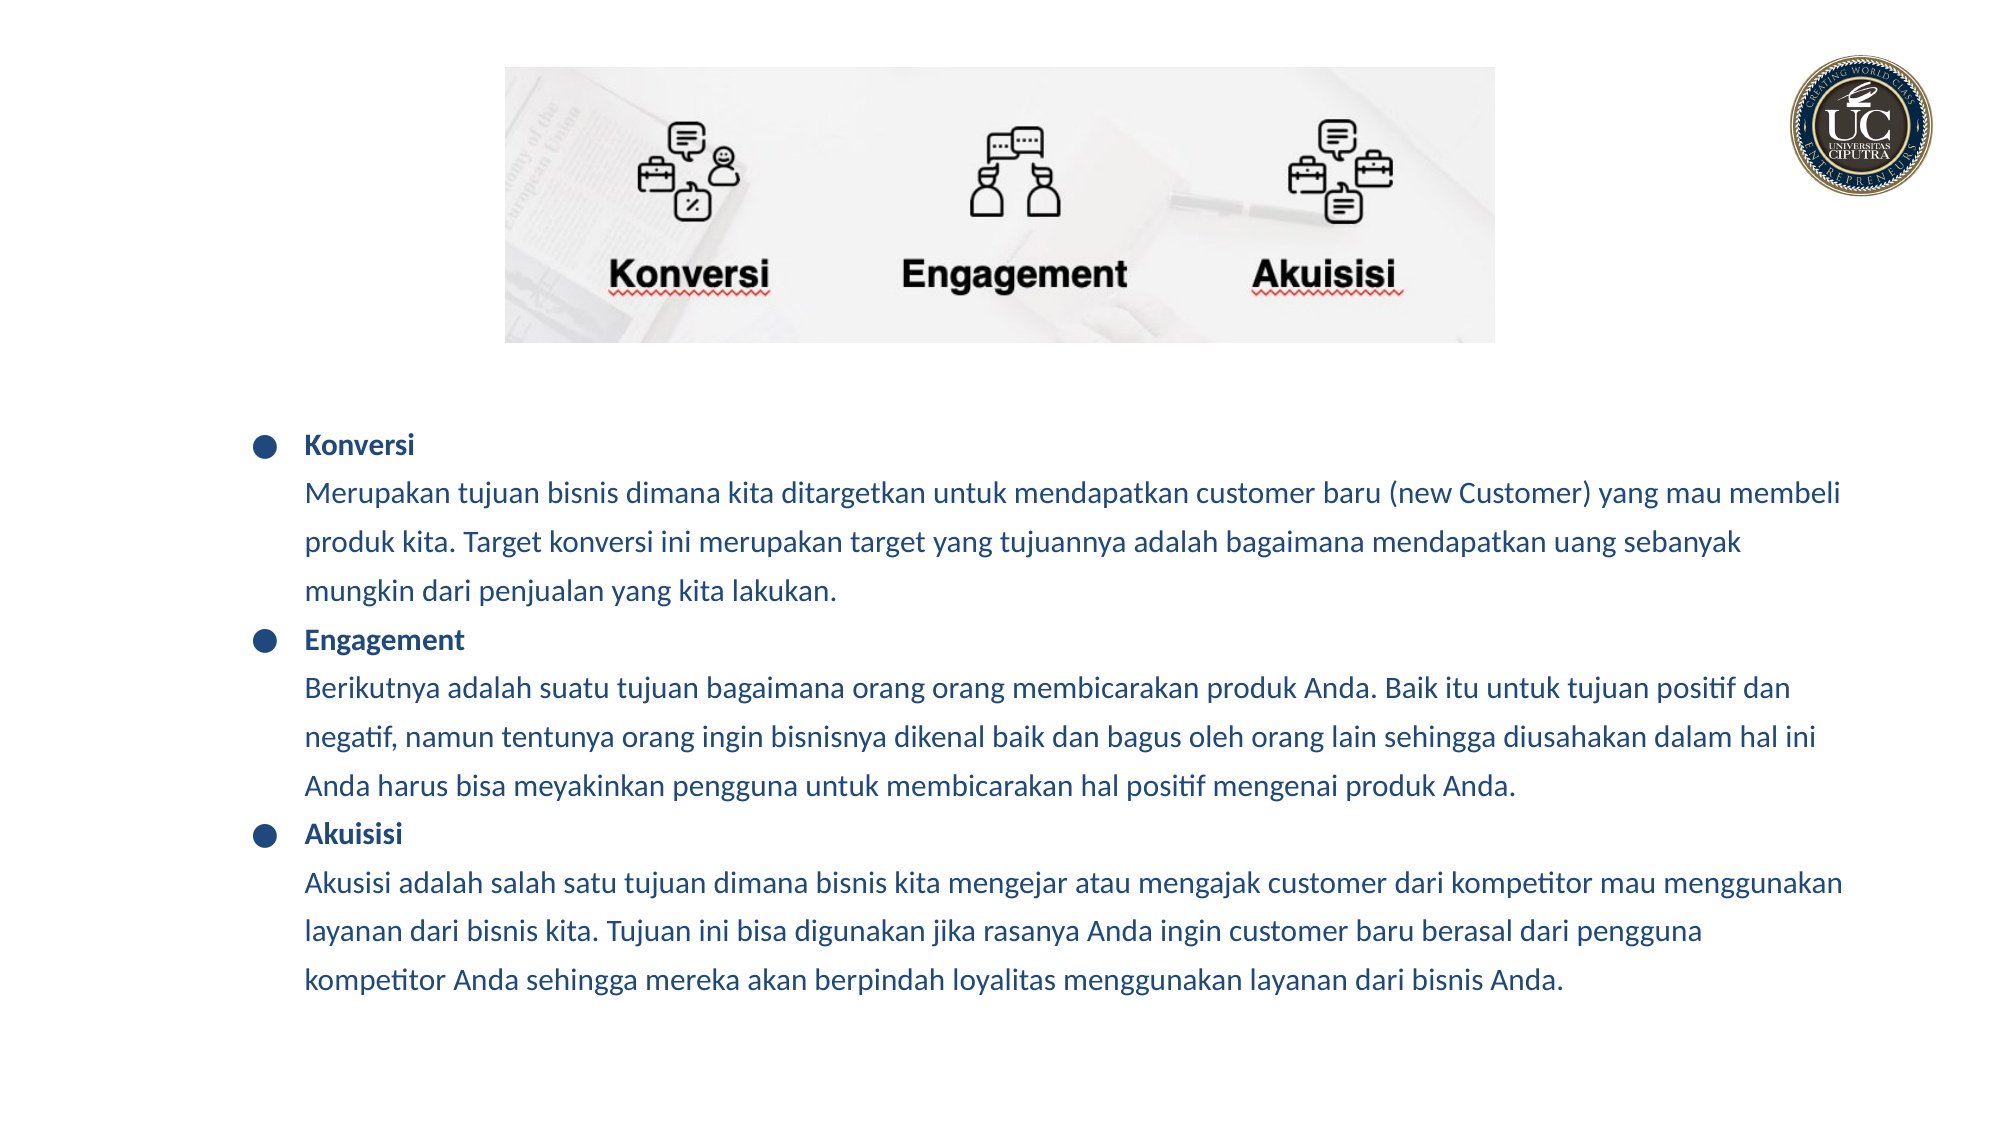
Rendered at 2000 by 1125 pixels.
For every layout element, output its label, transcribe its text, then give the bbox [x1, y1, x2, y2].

picture [504, 67, 1495, 343]
picture [1786, 54, 1935, 197]
text_box Konversi Merupakan tujuan bisnis dimana kita ditargetkan untuk mendapatkan customer baru (new Customer) yang mau membeli produk kita. Target konversi ini merupakan target yang tujuannya adalah bagaimana mendapatkan uang sebanyak mungkin dari penjualan yang kita lakukan. Engagement Berikutnya adalah suatu tujuan bagaimana orang orang membicarakan produk Anda. Baik itu untuk tujuan positif dan negatif, namun tentunya orang ingin bisnisnya dikenal baik dan bagus oleh orang lain sehingga diusahakan dalam hal ini Anda harus bisa meyakinkan pengguna untuk membicarakan hal positif mengenai produk Anda. Akuisisi Akusisi adalah salah satu tujuan dimana bisnis kita mengejar atau mengajak customer dari kompetitor mau menggunakan layanan dari bisnis kita. Tujuan ini bisa digunakan jika rasanya Anda ingin customer baru berasal dari pengguna kompetitor Anda sehingga mereka akan berpindah loyalitas menggunakan layanan dari bisnis Anda. [175, 397, 1870, 1012]
